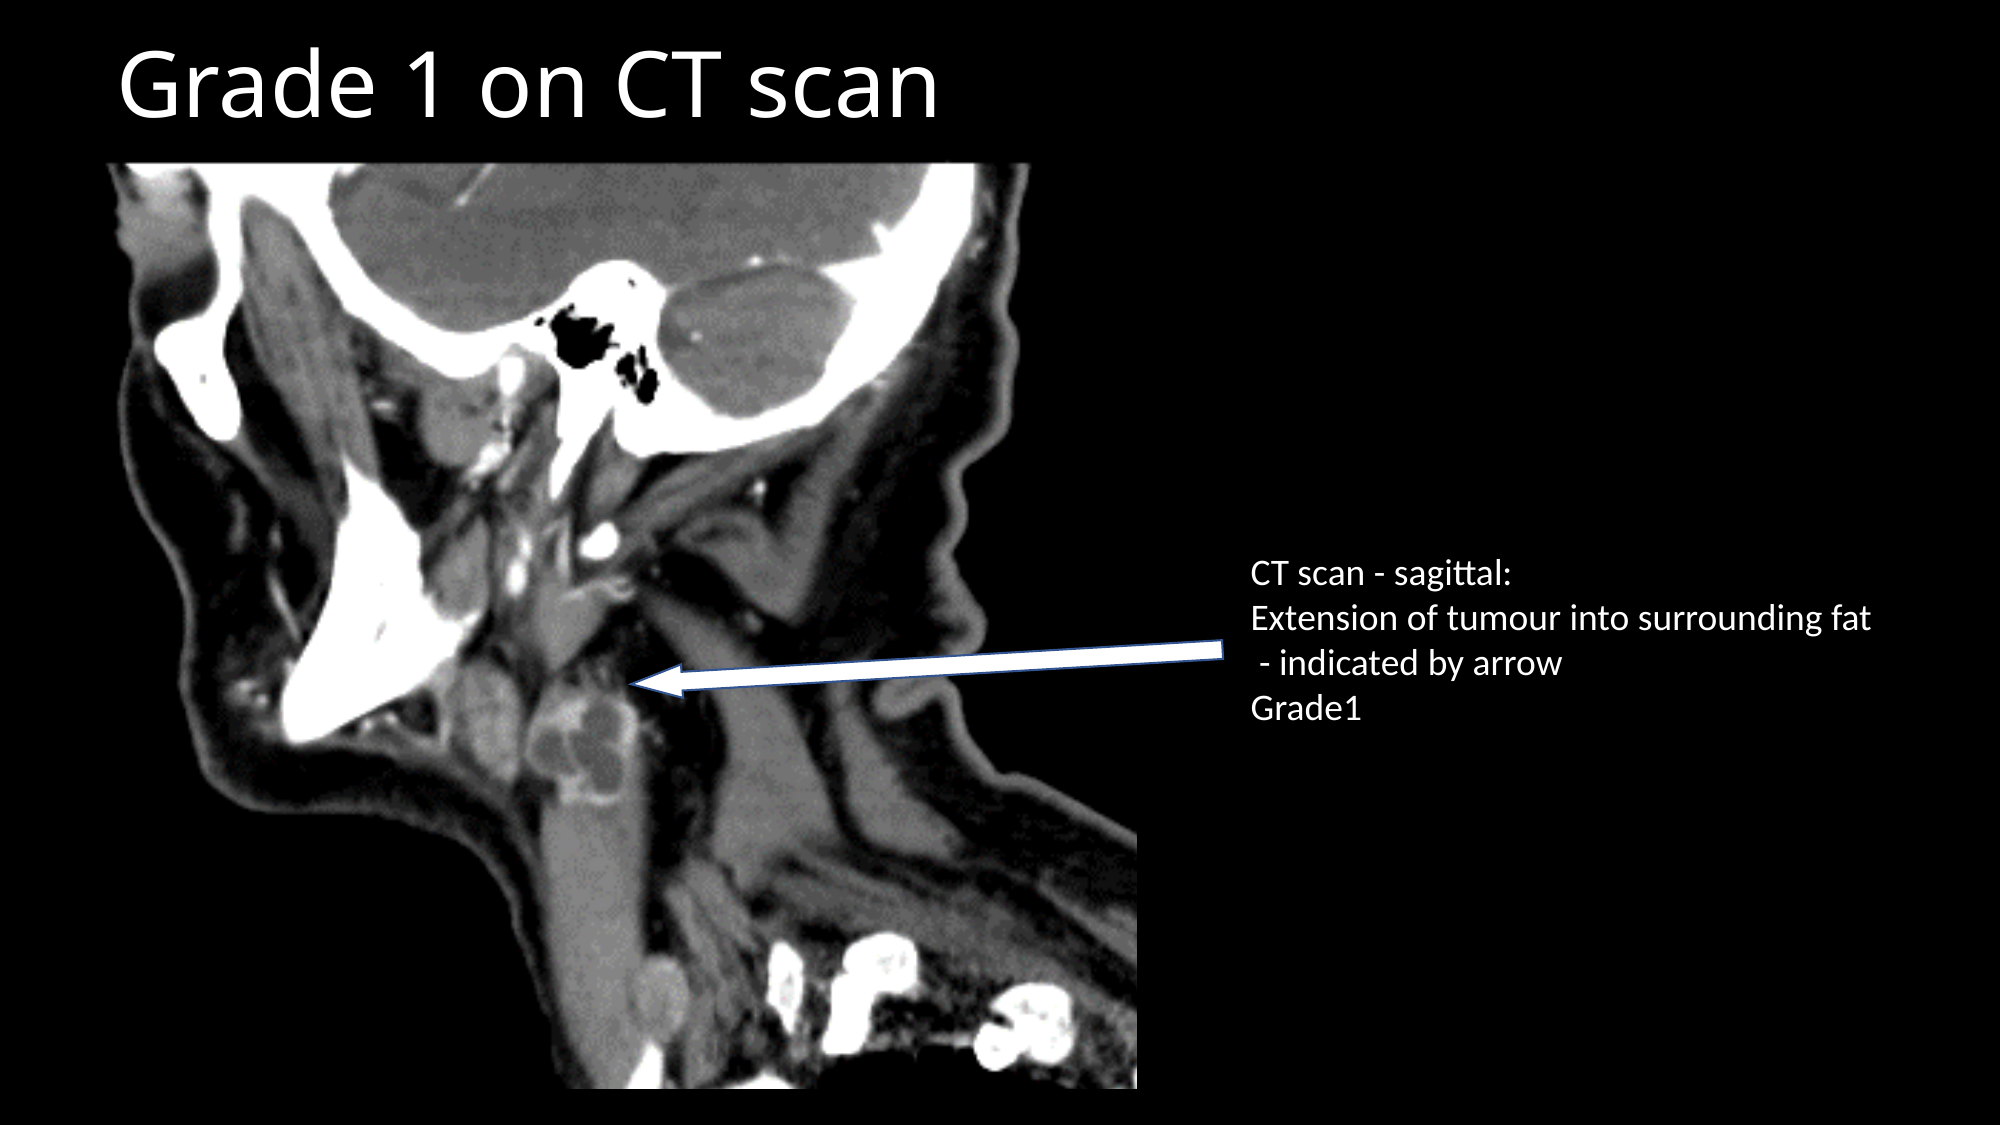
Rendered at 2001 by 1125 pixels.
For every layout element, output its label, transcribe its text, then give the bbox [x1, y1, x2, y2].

text_box CT scan - sagittal: Extension of tumour into surrounding fat - indicated by arrow Grade1 [1235, 540, 1934, 736]
text_box [1137, 639, 1225, 666]
picture [57, 107, 1137, 1089]
text_box Grade 1 on CT scan [101, 30, 1827, 249]
